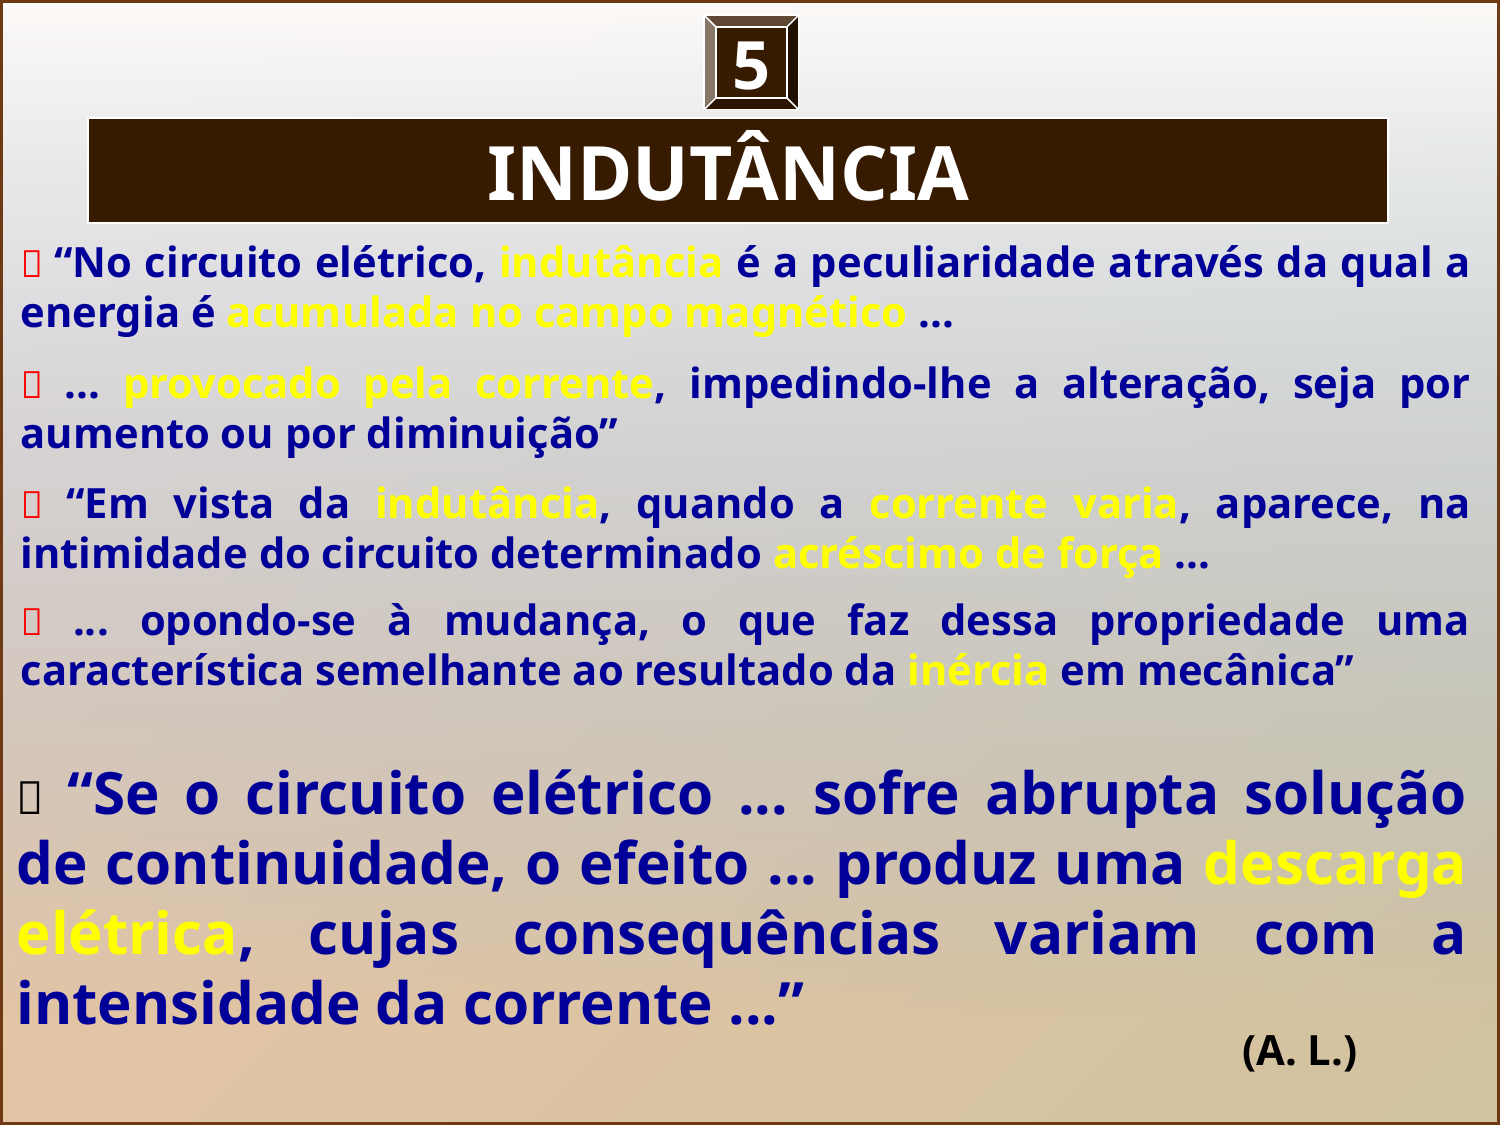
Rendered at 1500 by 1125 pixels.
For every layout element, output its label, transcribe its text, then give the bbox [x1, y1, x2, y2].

text_box  “Se o circuito elétrico ... sofre abrupta solução de continuidade, o efeito ... produz uma descarga elétrica, cujas consequências variam com a intensidade da corrente ...” [1, 748, 1482, 1044]
text_box  “No circuito elétrico, indutância é a peculiaridade através da qual a energia é acumulada no campo magnético ... [5, 227, 1486, 343]
text_box  “Em vista da indutância, quando a corrente varia, aparece, na intimidade do circuito determinado acréscimo de força ... [5, 469, 1486, 585]
text_box  ... opondo-se à mudança, o que faz dessa propriedade uma característica semelhante ao resultado da inércia em mecânica” [5, 586, 1486, 701]
text_box  ... provocado pela corrente, impedindo-lhe a alteração, seja por aumento ou por diminuição” [5, 349, 1486, 465]
text_box INDUTÂNCIA [88, 117, 1388, 223]
text_box 5 [704, 15, 799, 110]
text_box (A. L.) [1198, 1016, 1401, 1082]
